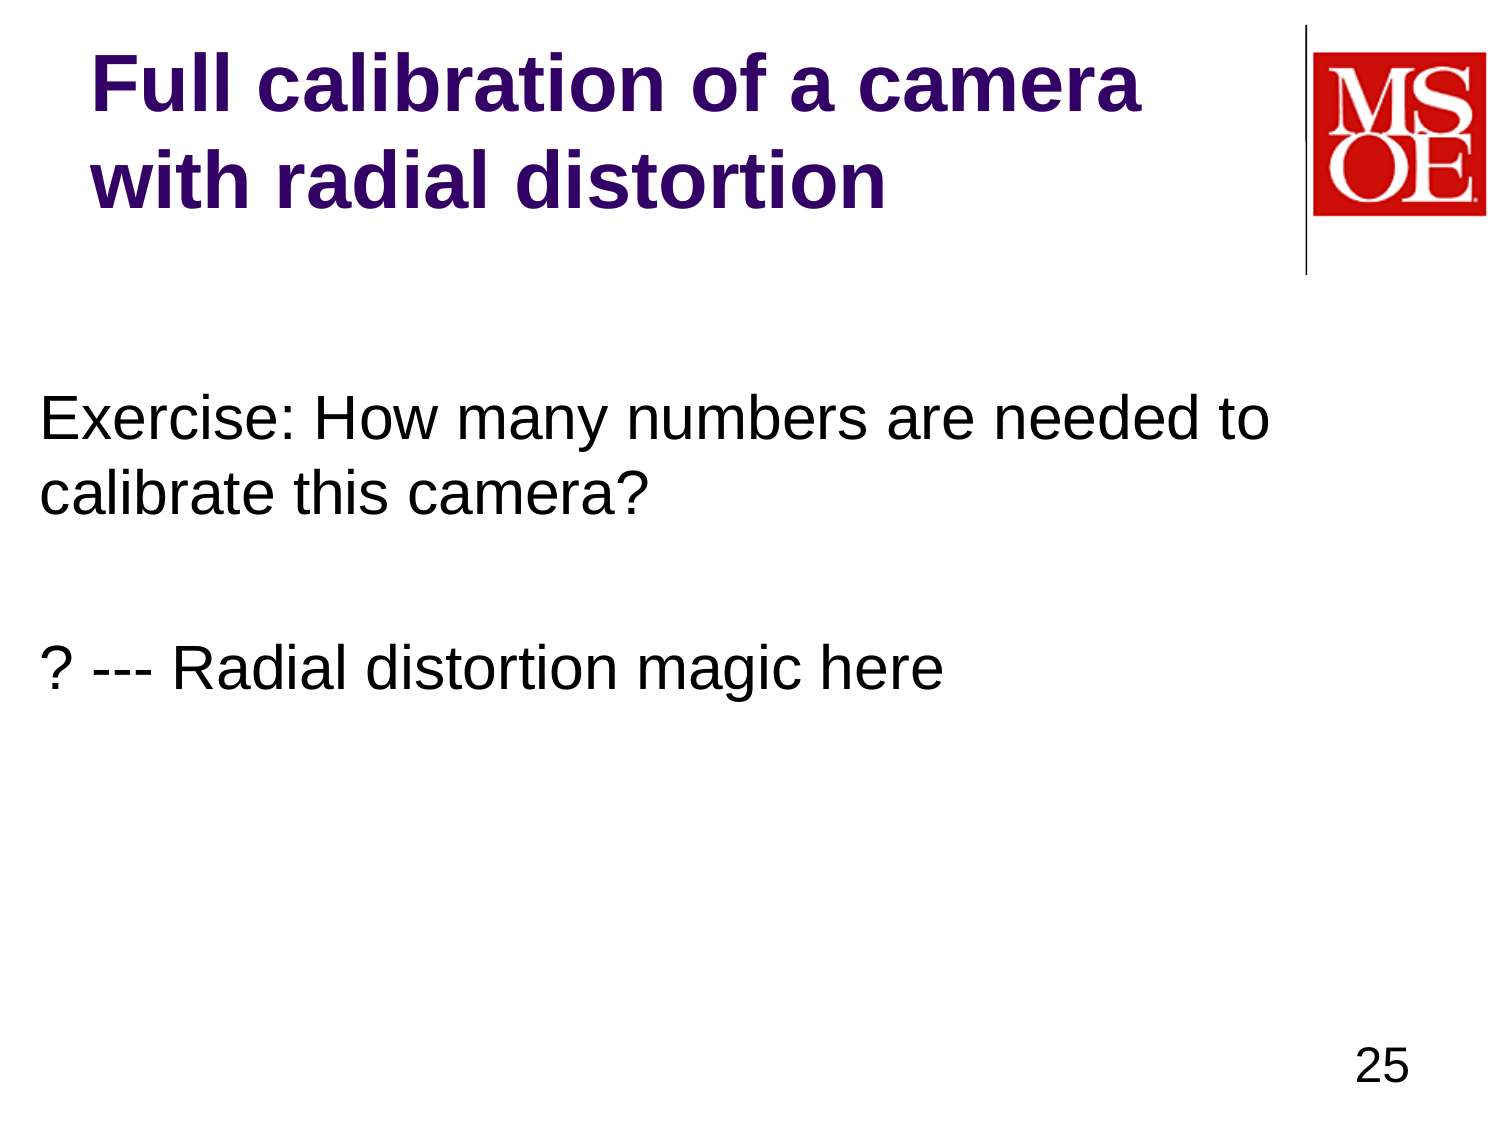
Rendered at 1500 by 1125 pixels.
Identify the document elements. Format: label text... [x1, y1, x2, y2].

title Full calibration of a camera with radial distortion [75, 20, 1313, 233]
slide_number 25 [1074, 1024, 1426, 1101]
picture [1313, 37, 1488, 232]
